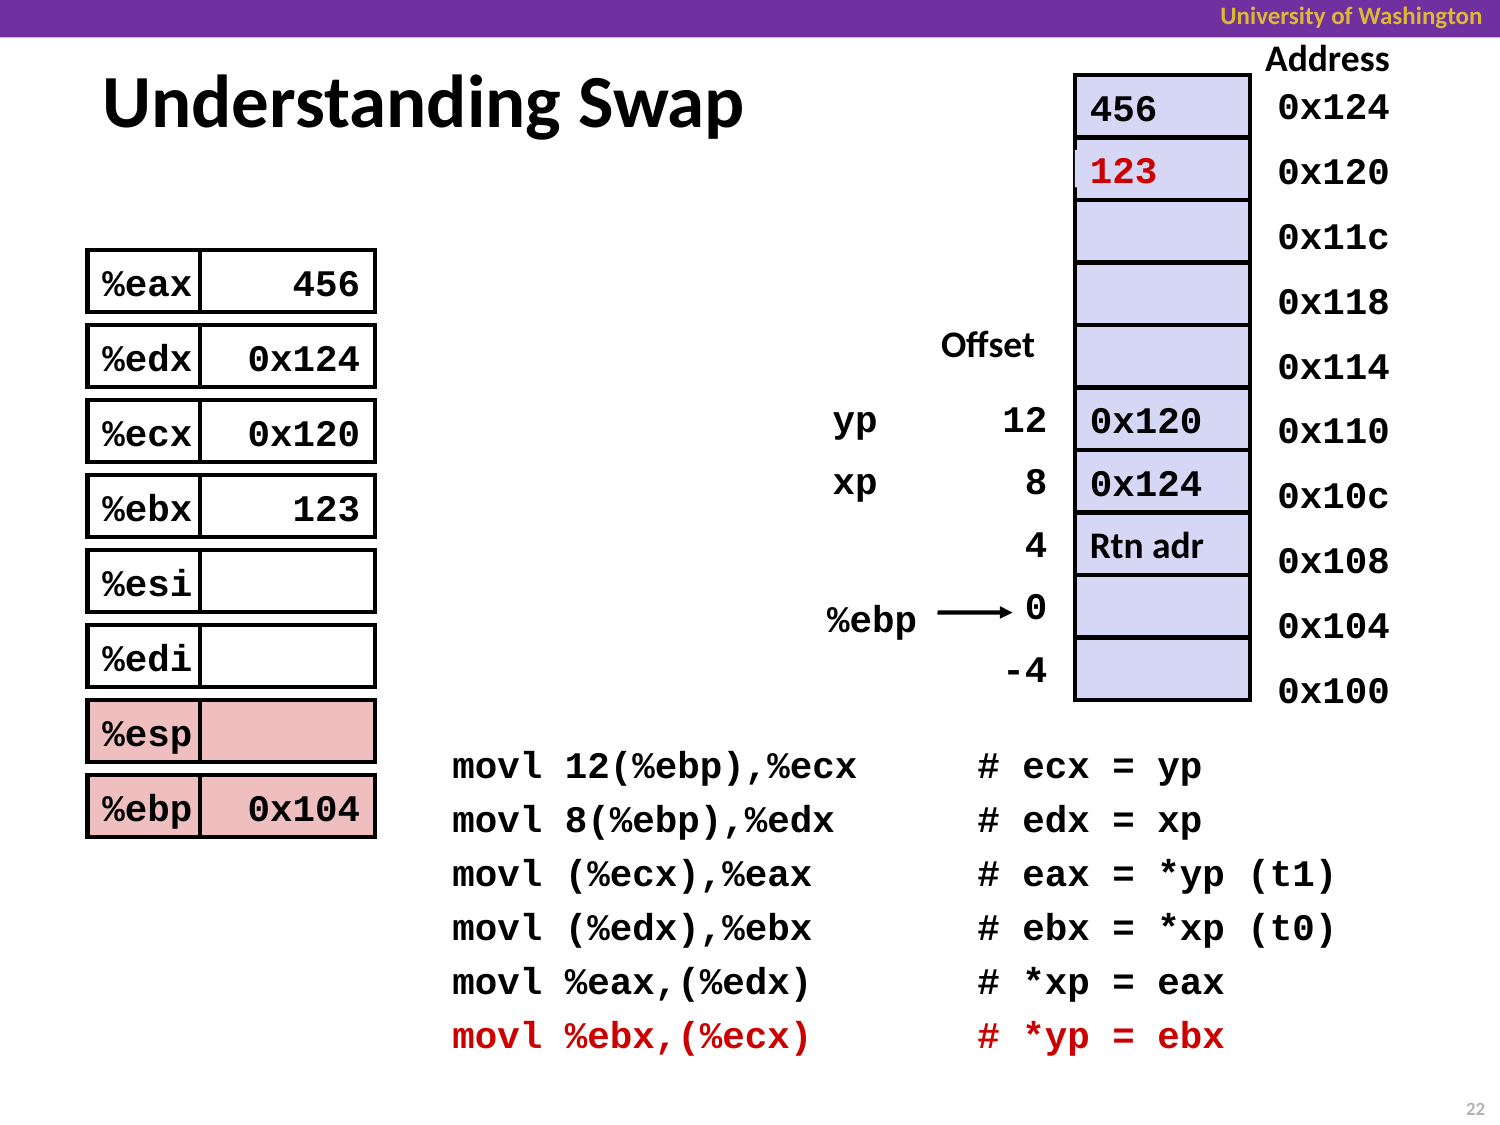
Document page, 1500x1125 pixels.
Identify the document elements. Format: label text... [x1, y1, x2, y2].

text_box yp [825, 387, 933, 448]
text_box 0x118 [1262, 269, 1463, 330]
text_box 0x104 [1262, 593, 1463, 654]
text_box 0x114 [1262, 334, 1463, 395]
slide_number 22 [1400, 1077, 1500, 1125]
text_box 8 [987, 449, 1085, 510]
text_box 0 [987, 574, 1085, 635]
text_box 0x124 [204, 324, 375, 388]
text_box 0x120 [204, 399, 375, 463]
text_box movl 12(%ebp),%ecx # ecx = yp movl 8(%ebp),%edx # edx = xp movl (%ecx),%eax # eax = *yp (t1) movl (%edx),%ebx # ebx = *xp (t0) movl %eax,(%edx) # *xp = eax movl %ebx,(%ecx) # *yp = ebx [362, 724, 1400, 1064]
text_box 123 [1074, 149, 1175, 188]
text_box [204, 624, 375, 688]
text_box 0x120 [1262, 139, 1463, 200]
text_box 0x124 [1262, 74, 1463, 135]
text_box [204, 699, 375, 763]
text_box 0x104 [204, 774, 362, 838]
text_box -4 [987, 637, 1085, 698]
text_box Offset [926, 312, 1050, 373]
text_box 0x124 [1074, 449, 1250, 512]
text_box %ebp [812, 587, 933, 648]
text_box [1074, 324, 1250, 388]
text_box [204, 549, 375, 613]
text_box 4 [987, 512, 1085, 573]
text_box 0x110 [1262, 399, 1463, 459]
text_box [87, 249, 201, 838]
text_box [1074, 137, 1250, 199]
text_box [1074, 199, 1250, 262]
text_box Rtn adr [1074, 512, 1250, 574]
text_box 456 [1074, 74, 1250, 137]
text_box 0x10c [1262, 463, 1463, 524]
text_box [1074, 574, 1250, 637]
text_box Address [1250, 26, 1405, 87]
text_box 123 [204, 474, 375, 538]
text_box xp [825, 449, 933, 510]
text_box 0x120 [1074, 388, 1250, 449]
text_box 12 [987, 387, 1085, 448]
text_box 456 [201, 249, 375, 313]
text_box [1074, 262, 1250, 324]
title Understanding Swap [87, 49, 1134, 145]
text_box 0x108 [1262, 528, 1463, 589]
text_box [1074, 637, 1250, 700]
text_box 0x11c [1262, 204, 1463, 265]
text_box 0x100 [1262, 658, 1463, 719]
